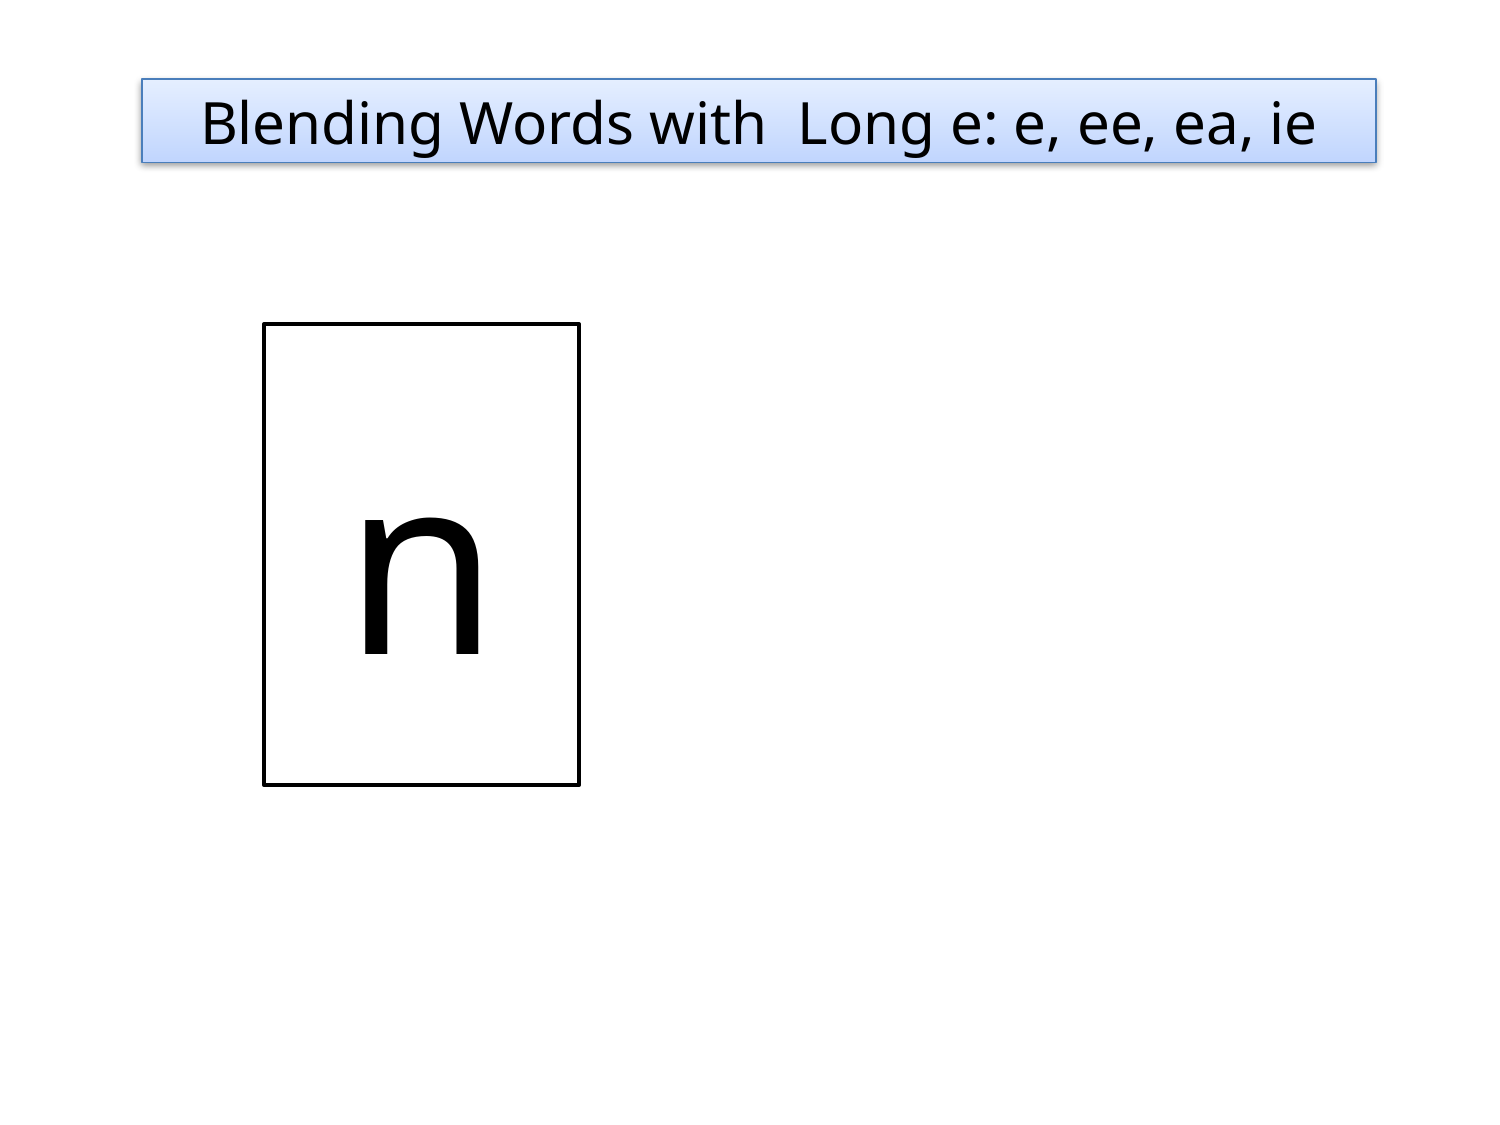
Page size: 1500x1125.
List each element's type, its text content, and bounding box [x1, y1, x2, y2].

text_box Blending Words with Long e: e, ee, ea, ie [141, 78, 1377, 163]
text_box n [262, 322, 581, 787]
